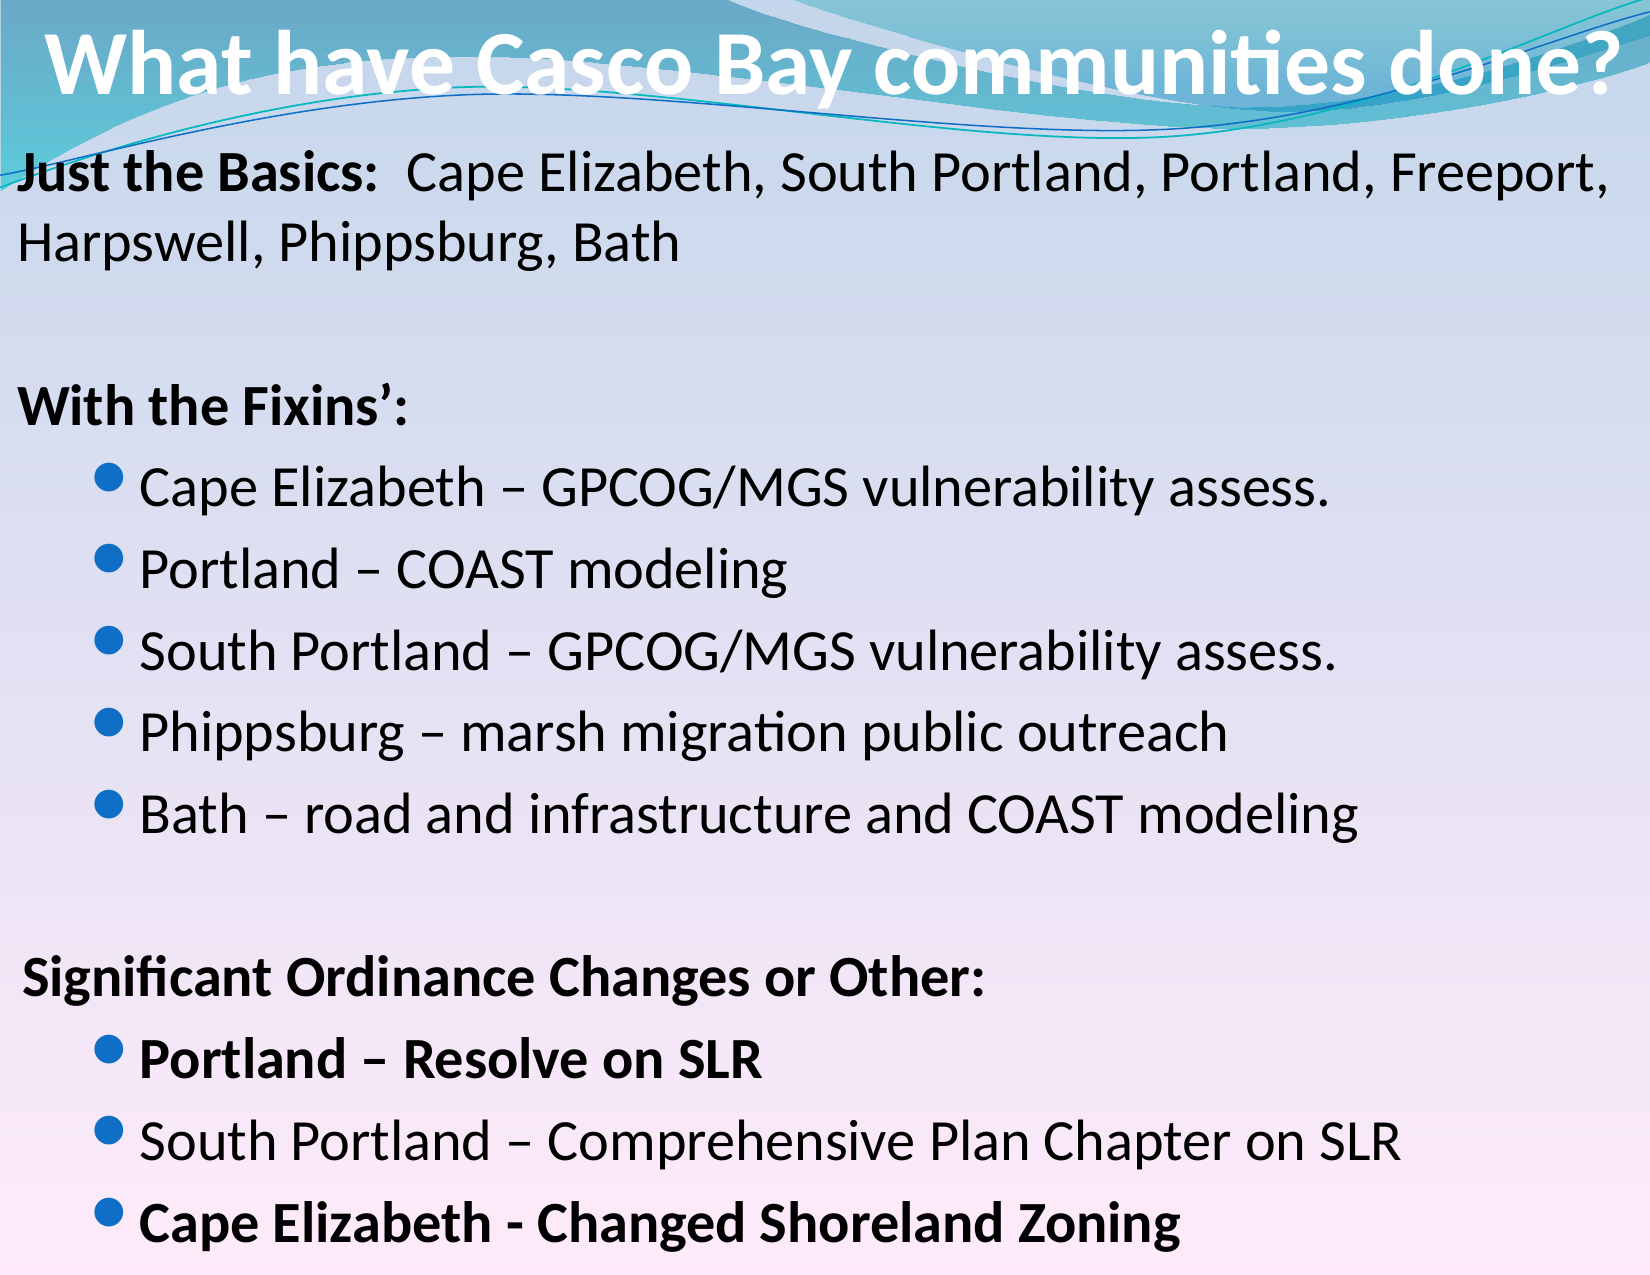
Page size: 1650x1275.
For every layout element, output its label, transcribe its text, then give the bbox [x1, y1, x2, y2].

list Just the Basics: Cape Elizabeth, South Portland, Portland, Freeport, Harpswell, Phippsburg, Bath With the Fixins’: Cape Elizabeth – GPCOG/MGS vulnerability assess. Portland – COAST modeling South Portland – GPCOG/MGS vulnerability assess. Phippsburg – marsh migration public outreach Bath – road and infrastructure and COAST modeling Significant Ordinance Changes or Other: Portland – Resolve on SLR South Portland – Comprehensive Plan Chapter on SLR Cape Elizabeth - Changed Shoreland Zoning [0, 124, 1650, 1275]
title What have Casco Bay communities done? [19, 0, 1650, 113]
